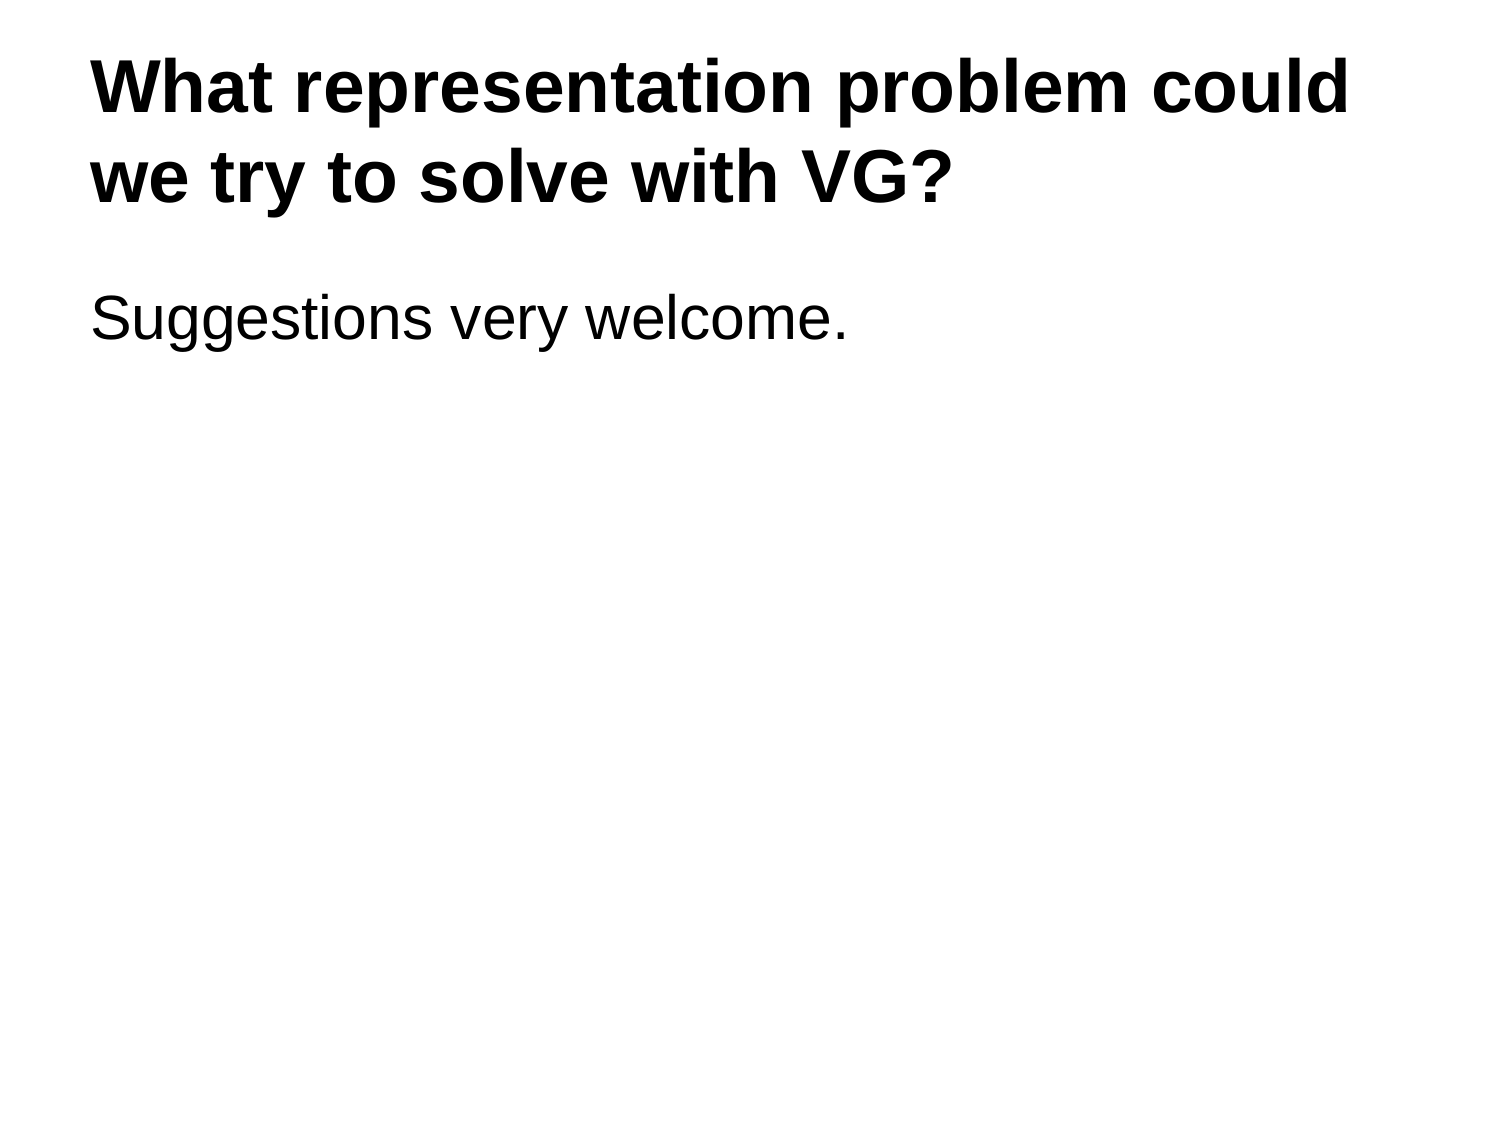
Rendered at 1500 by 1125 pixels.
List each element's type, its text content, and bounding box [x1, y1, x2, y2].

list Suggestions very welcome. [75, 262, 1425, 1078]
title What representation problem could we try to solve with VG? [75, 45, 1425, 233]
